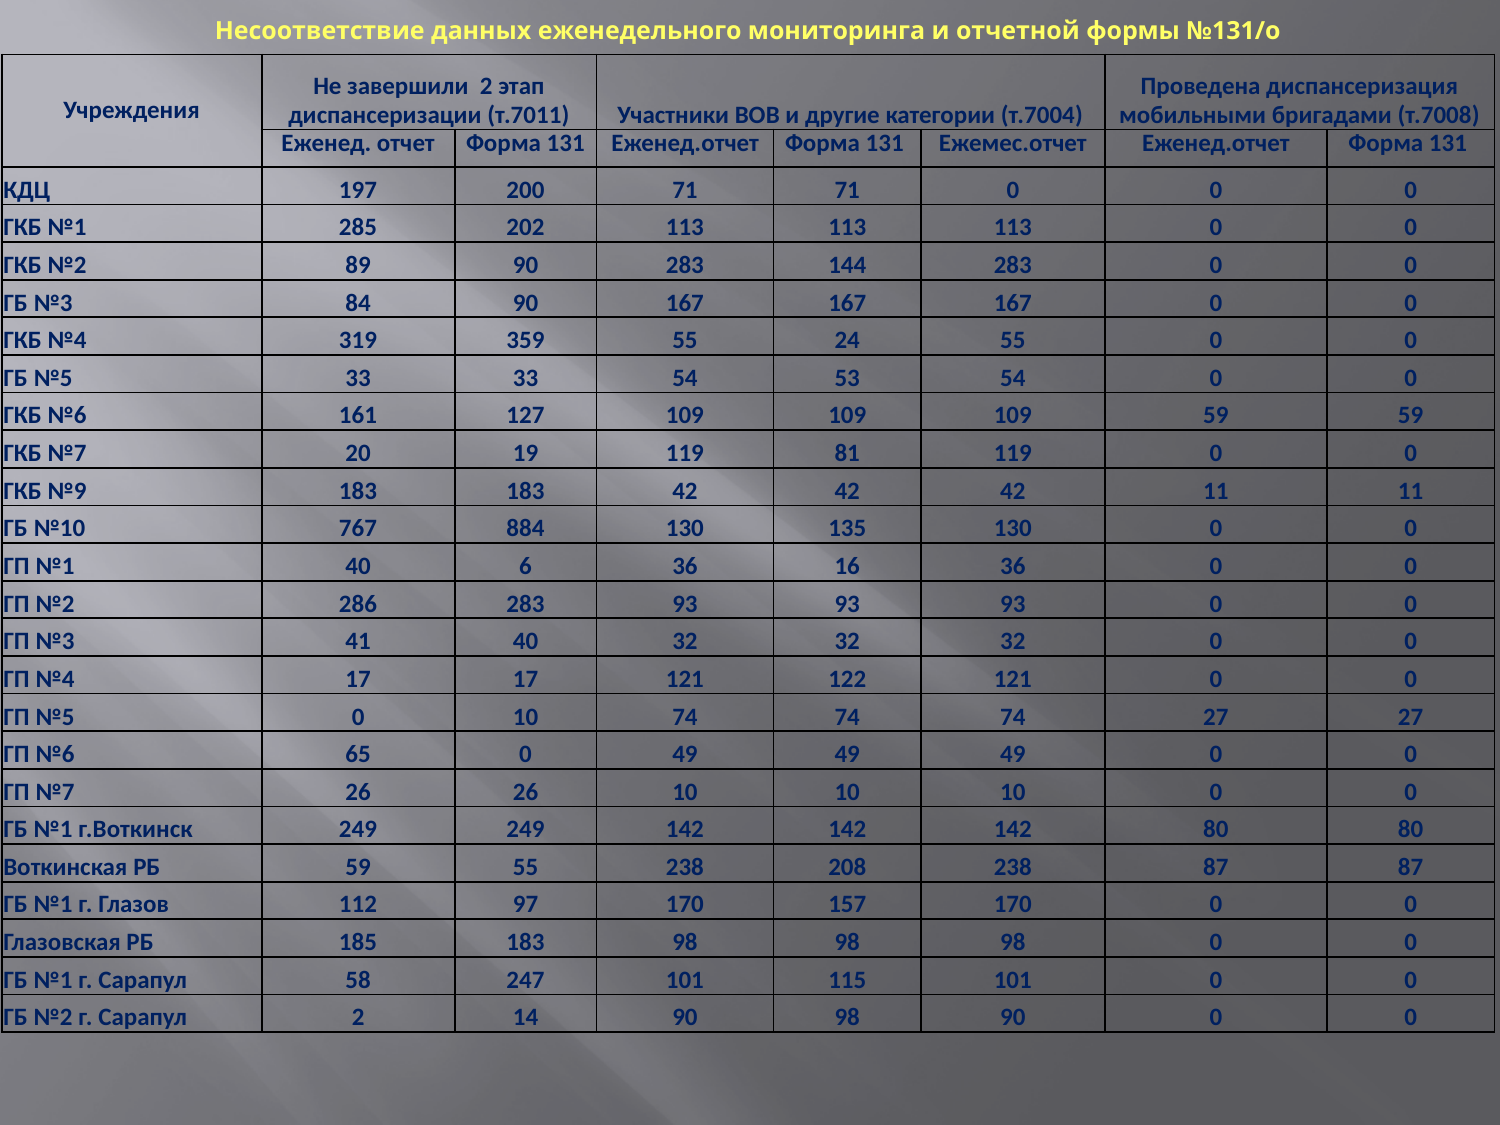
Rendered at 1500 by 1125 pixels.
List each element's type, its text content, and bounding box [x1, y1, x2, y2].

table_cell 0 [1106, 732, 1326, 768]
table_cell 130 [597, 506, 773, 542]
table_cell 40 [263, 544, 454, 580]
table_cell 0 [1106, 920, 1326, 956]
table_cell Форма 131 [456, 130, 596, 166]
table_cell 17 [263, 657, 454, 693]
table_cell ГКБ №4 [3, 318, 261, 354]
table_cell ГКБ №1 [3, 205, 261, 241]
table_cell 90 [456, 281, 596, 316]
table_cell 0 [922, 168, 1104, 204]
table_cell 24 [774, 318, 920, 354]
table_cell 0 [1106, 544, 1326, 580]
table_cell 167 [922, 281, 1104, 316]
table_cell 101 [922, 958, 1104, 994]
table_cell 119 [922, 431, 1104, 467]
table_cell 122 [774, 657, 920, 693]
table_cell 90 [922, 995, 1104, 1031]
table_cell 115 [774, 958, 920, 994]
table_cell 884 [456, 506, 596, 542]
table_cell ГКБ №7 [3, 431, 261, 467]
table_cell 32 [922, 619, 1104, 655]
table_cell Форма 131 [1328, 130, 1494, 166]
table_cell 167 [597, 281, 773, 316]
table_cell 74 [922, 694, 1104, 730]
table_cell 27 [1328, 694, 1494, 730]
table_cell 27 [1106, 694, 1326, 730]
table_cell 93 [922, 582, 1104, 617]
table_cell 183 [456, 469, 596, 505]
table_cell 0 [1106, 770, 1326, 806]
table_cell 49 [922, 732, 1104, 768]
table_cell 65 [263, 732, 454, 768]
table_cell 157 [774, 883, 920, 918]
table_cell 98 [597, 920, 773, 956]
table_cell 32 [774, 619, 920, 655]
table_cell 0 [1328, 657, 1494, 693]
table_cell 286 [263, 582, 454, 617]
table_cell 101 [597, 958, 773, 994]
table_cell 0 [1106, 318, 1326, 354]
table_cell Еженед. отчет [263, 130, 454, 166]
table_cell 0 [1328, 205, 1494, 241]
table_cell 32 [597, 619, 773, 655]
table_cell 0 [1328, 958, 1494, 994]
table_cell 33 [456, 356, 596, 392]
table_cell 112 [263, 883, 454, 918]
table_cell 283 [456, 582, 596, 617]
table_cell 170 [922, 883, 1104, 918]
table_cell 238 [922, 845, 1104, 881]
table_cell 0 [1106, 995, 1326, 1031]
table_cell 11 [1106, 469, 1326, 505]
table_cell 59 [263, 845, 454, 881]
table_cell 55 [922, 318, 1104, 354]
table_cell 59 [1106, 393, 1326, 429]
table_cell 249 [263, 807, 454, 843]
table_cell 202 [456, 205, 596, 241]
table_cell ГБ №1 г. Сарапул [3, 958, 261, 994]
table_cell 0 [1328, 544, 1494, 580]
table_cell Глазовская РБ [3, 920, 261, 956]
table_cell 119 [597, 431, 773, 467]
table_cell 121 [597, 657, 773, 693]
table_cell 0 [1106, 431, 1326, 467]
table_cell 93 [597, 582, 773, 617]
table_cell 74 [597, 694, 773, 730]
table_cell 142 [774, 807, 920, 843]
table_cell 170 [597, 883, 773, 918]
table_cell 142 [922, 807, 1104, 843]
table_cell 0 [1106, 619, 1326, 655]
table_cell 49 [597, 732, 773, 768]
table_cell 161 [263, 393, 454, 429]
table_cell 2 [263, 995, 454, 1031]
table_cell Еженед.отчет [1106, 130, 1326, 166]
table_cell ГБ №5 [3, 356, 261, 392]
table_cell 247 [456, 958, 596, 994]
table_cell 0 [1328, 582, 1494, 617]
table_cell 109 [922, 393, 1104, 429]
table_cell 0 [1106, 168, 1326, 204]
table_cell 0 [1106, 958, 1326, 994]
table_cell 183 [263, 469, 454, 505]
table_cell 183 [456, 920, 596, 956]
table_cell 121 [922, 657, 1104, 693]
table_cell ГБ №3 [3, 281, 261, 316]
table_cell 11 [1328, 469, 1494, 505]
table_cell 42 [774, 469, 920, 505]
table_cell 283 [922, 243, 1104, 279]
table_cell 10 [456, 694, 596, 730]
table_header Участники ВОВ и другие категории (т.7004) [597, 55, 1104, 129]
table_cell 0 [1328, 431, 1494, 467]
table_cell 90 [456, 243, 596, 279]
table_cell 16 [774, 544, 920, 580]
table_cell 90 [597, 995, 773, 1031]
table_cell 71 [774, 168, 920, 204]
table_cell 0 [1328, 281, 1494, 316]
table_cell 93 [774, 582, 920, 617]
table_cell ГП №2 [3, 582, 261, 617]
table_cell 42 [922, 469, 1104, 505]
table_cell 144 [774, 243, 920, 279]
table_cell 54 [597, 356, 773, 392]
table_cell ГБ №10 [3, 506, 261, 542]
table_cell Еженед.отчет [597, 130, 773, 166]
table_cell 87 [1106, 845, 1326, 881]
table_cell 17 [456, 657, 596, 693]
table_cell 142 [597, 807, 773, 843]
table_cell ГП №3 [3, 619, 261, 655]
table_cell 185 [263, 920, 454, 956]
table_cell 113 [922, 205, 1104, 241]
table_cell 0 [1106, 506, 1326, 542]
table_cell 0 [1106, 657, 1326, 693]
table_cell 98 [774, 995, 920, 1031]
table_cell 26 [263, 770, 454, 806]
table_cell 89 [263, 243, 454, 279]
table_cell 130 [922, 506, 1104, 542]
table_cell 135 [774, 506, 920, 542]
table_cell 14 [456, 995, 596, 1031]
table_cell 113 [597, 205, 773, 241]
table_cell 109 [597, 393, 773, 429]
table_cell 59 [1328, 393, 1494, 429]
table_cell 0 [1106, 582, 1326, 617]
table_header Не завершили 2 этап диспансеризации (т.7011) [263, 55, 596, 129]
table_cell 49 [774, 732, 920, 768]
table_cell ГБ №1 г.Воткинск [3, 807, 261, 843]
table_cell 0 [1328, 732, 1494, 768]
table_cell 283 [597, 243, 773, 279]
table_cell ГП №1 [3, 544, 261, 580]
table_cell Воткинская РБ [3, 845, 261, 881]
table_cell 98 [922, 920, 1104, 956]
table_cell КДЦ [3, 168, 261, 204]
table_cell ГБ №1 г. Глазов [3, 883, 261, 918]
table_cell Ежемес.отчет [922, 130, 1104, 166]
table_cell 0 [1328, 619, 1494, 655]
table_cell 10 [774, 770, 920, 806]
table_cell 0 [1328, 356, 1494, 392]
table_cell 10 [597, 770, 773, 806]
table_cell 767 [263, 506, 454, 542]
table_cell 81 [774, 431, 920, 467]
table_cell 0 [456, 732, 596, 768]
table_cell 0 [1328, 883, 1494, 918]
table_cell 80 [1328, 807, 1494, 843]
table_cell 285 [263, 205, 454, 241]
table_cell 319 [263, 318, 454, 354]
table_cell 6 [456, 544, 596, 580]
table_header Учреждения [3, 55, 261, 166]
table_cell 109 [774, 393, 920, 429]
table_cell 26 [456, 770, 596, 806]
table_cell 40 [456, 619, 596, 655]
table_cell 127 [456, 393, 596, 429]
table_cell 74 [774, 694, 920, 730]
table_cell 0 [1106, 356, 1326, 392]
table_cell 42 [597, 469, 773, 505]
table_cell 113 [774, 205, 920, 241]
table_cell 0 [1106, 243, 1326, 279]
table_cell 0 [1328, 770, 1494, 806]
table_cell 53 [774, 356, 920, 392]
table_cell 359 [456, 318, 596, 354]
table_cell 55 [456, 845, 596, 881]
table_cell 19 [456, 431, 596, 467]
table_cell ГП №5 [3, 694, 261, 730]
table_cell 238 [597, 845, 773, 881]
table_cell 98 [774, 920, 920, 956]
table_cell 0 [1106, 205, 1326, 241]
table_cell 87 [1328, 845, 1494, 881]
table_cell 0 [1328, 995, 1494, 1031]
table_cell Форма 131 [774, 130, 920, 166]
table_cell 58 [263, 958, 454, 994]
table_cell 54 [922, 356, 1104, 392]
table_cell ГКБ №6 [3, 393, 261, 429]
table_cell ГП №6 [3, 732, 261, 768]
table_cell 80 [1106, 807, 1326, 843]
table_header Проведена диспансеризация мобильными бригадами (т.7008) [1106, 55, 1494, 129]
table_cell ГП №7 [3, 770, 261, 806]
table_cell 36 [597, 544, 773, 580]
table_cell 0 [1328, 506, 1494, 542]
table_cell 41 [263, 619, 454, 655]
table_cell ГП №4 [3, 657, 261, 693]
title Несоответствие данных еженедельного мониторинга и отчетной формы №131/о [76, 7, 1427, 53]
table_cell 71 [597, 168, 773, 204]
table_cell 97 [456, 883, 596, 918]
table_cell 84 [263, 281, 454, 316]
table_cell 0 [1328, 920, 1494, 956]
table_cell 249 [456, 807, 596, 843]
table_cell 0 [1106, 883, 1326, 918]
table_cell 197 [263, 168, 454, 204]
table_cell 55 [597, 318, 773, 354]
table_cell 208 [774, 845, 920, 881]
table_cell ГКБ №2 [3, 243, 261, 279]
table_cell 0 [1328, 168, 1494, 204]
table_cell 0 [1106, 281, 1326, 316]
table_cell 0 [1328, 243, 1494, 279]
table_cell 33 [263, 356, 454, 392]
table_cell 200 [456, 168, 596, 204]
table_cell 167 [774, 281, 920, 316]
table_cell 20 [263, 431, 454, 467]
table_cell 36 [922, 544, 1104, 580]
table_cell 0 [1328, 318, 1494, 354]
table_cell ГКБ №9 [3, 469, 261, 505]
table_cell 10 [922, 770, 1104, 806]
table_cell ГБ №2 г. Сарапул [3, 995, 261, 1031]
table_cell 0 [263, 694, 454, 730]
